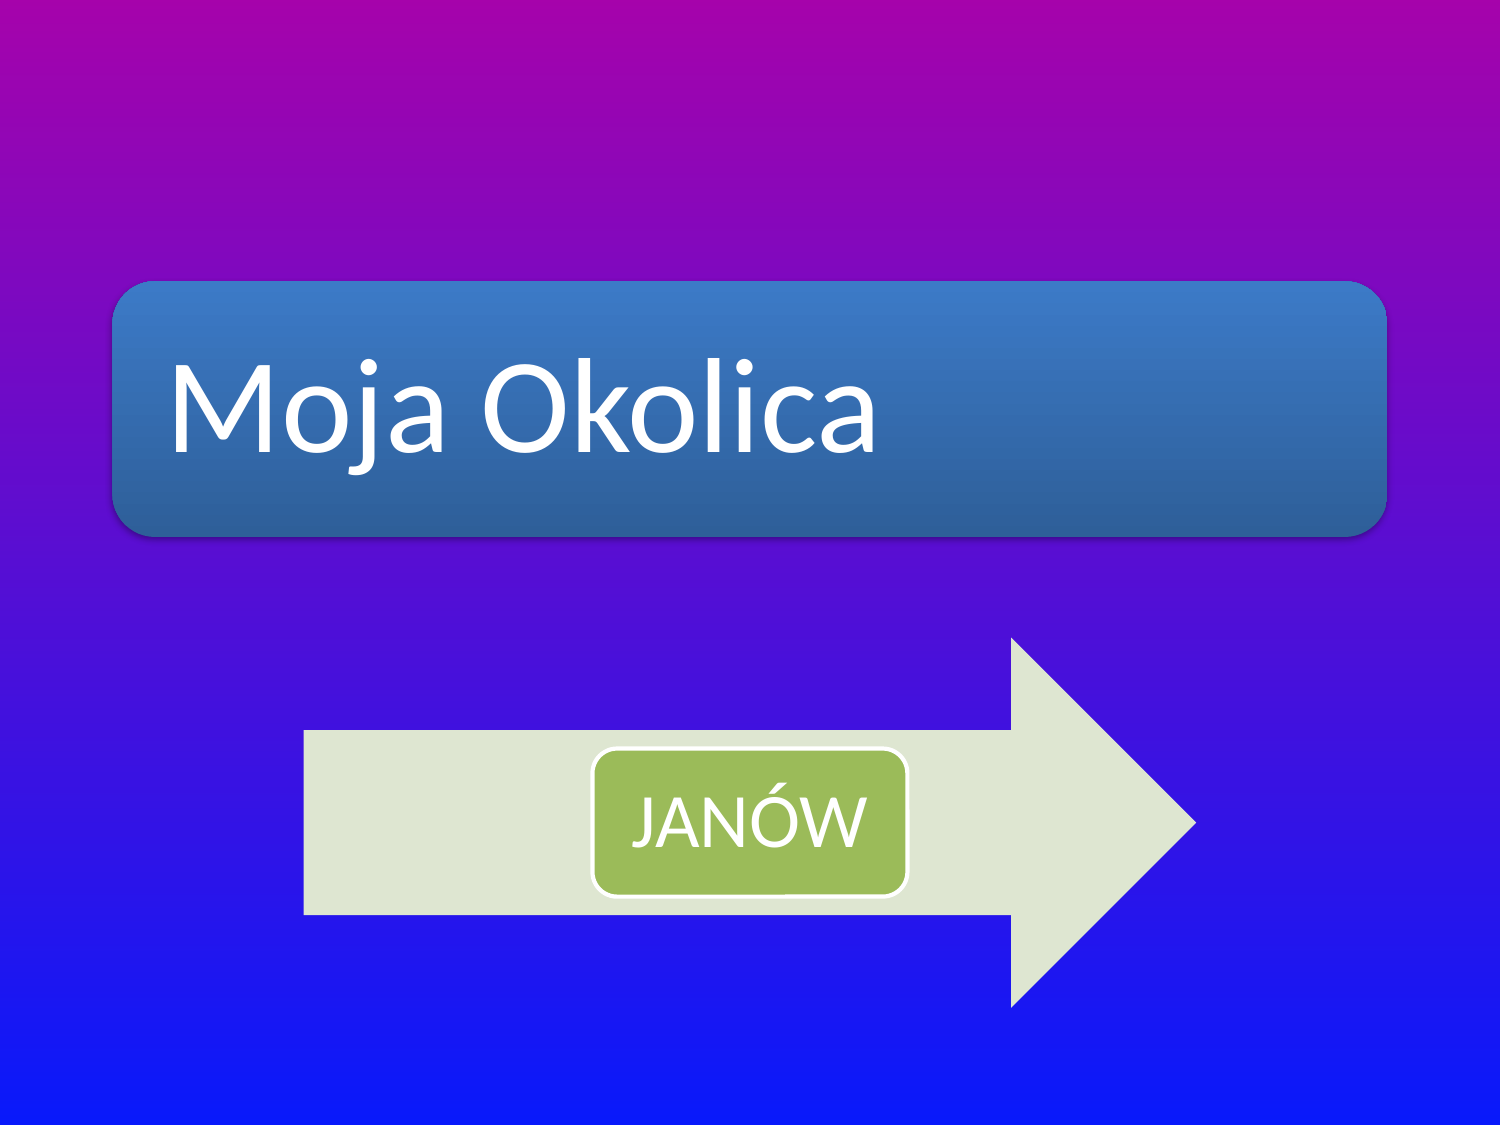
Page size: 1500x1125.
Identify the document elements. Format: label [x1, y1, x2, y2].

text_box [224, 637, 1276, 1009]
text_box [112, 245, 1388, 591]
